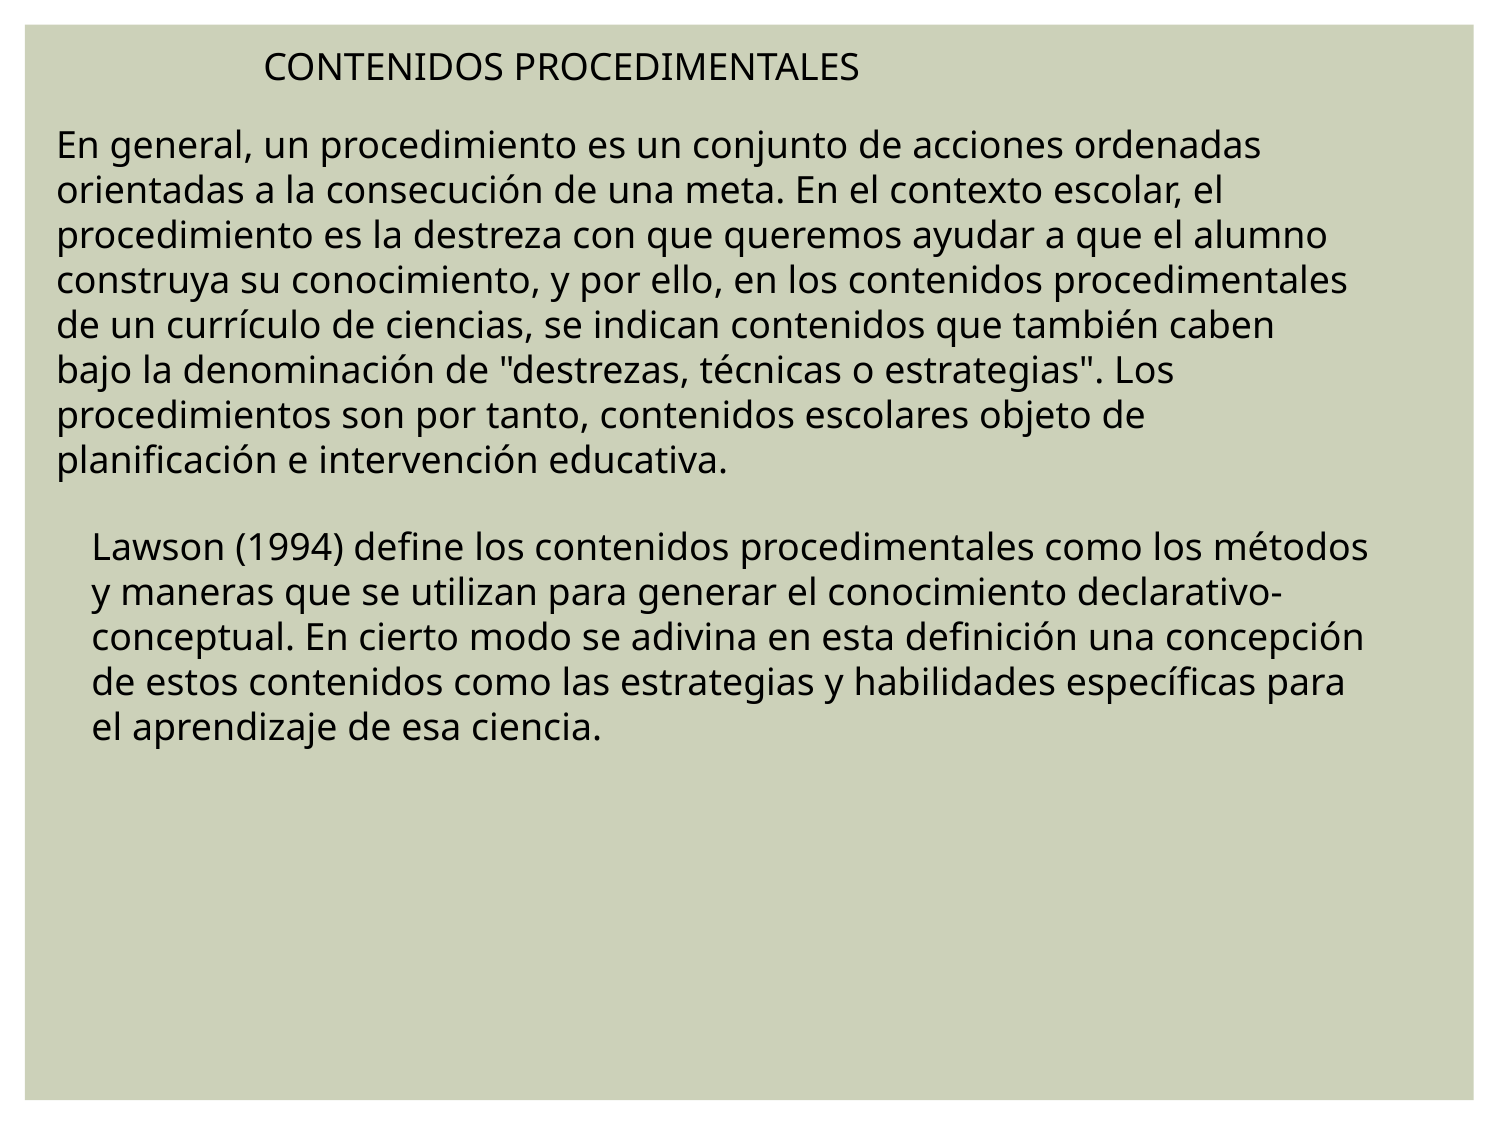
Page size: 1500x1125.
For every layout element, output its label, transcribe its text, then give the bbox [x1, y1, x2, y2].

text_box En general, un procedimiento es un conjunto de acciones ordenadas orientadas a la consecución de una meta. En el contexto escolar, el procedimiento es la destreza con que queremos ayudar a que el alumno construya su conocimiento, y por ello, en los contenidos procedimentales de un currículo de ciencias, se indican contenidos que también caben bajo la denominación de "destrezas, técnicas o estrategias". Los procedimientos son por tanto, contenidos escolares objeto de planificación e intervención educativa. [41, 113, 1377, 489]
text_box CONTENIDOS PROCEDIMENTALES [248, 35, 875, 96]
text_box Lawson (1994) define los contenidos procedimentales como los métodos y maneras que se utilizan para generar el conocimiento declarativo-conceptual. En cierto modo se adivina en esta definición una concepción de estos contenidos como las estrategias y habilidades específicas para el aprendizaje de esa ciencia. [76, 515, 1400, 755]
